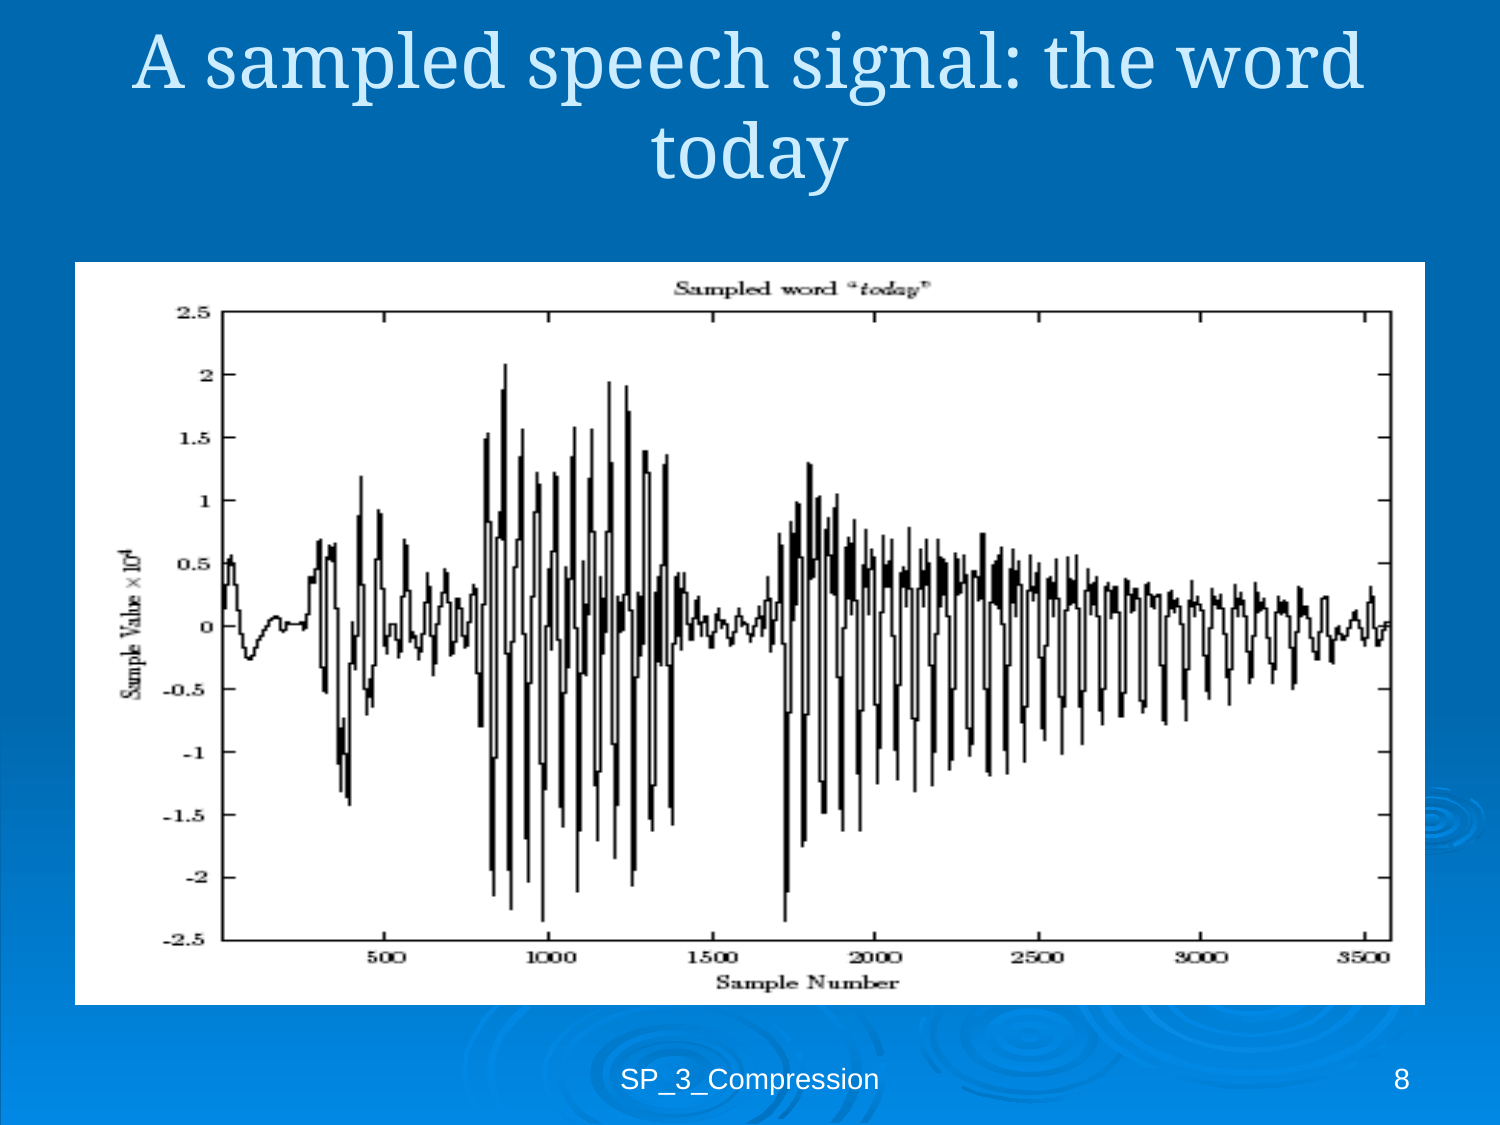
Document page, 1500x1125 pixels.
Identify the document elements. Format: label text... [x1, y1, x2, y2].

title A sampled speech signal: the word today [74, 45, 1426, 163]
footer SP_3_Compression [512, 1024, 988, 1103]
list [74, 262, 1426, 1006]
slide_number 8 [1074, 1024, 1426, 1103]
